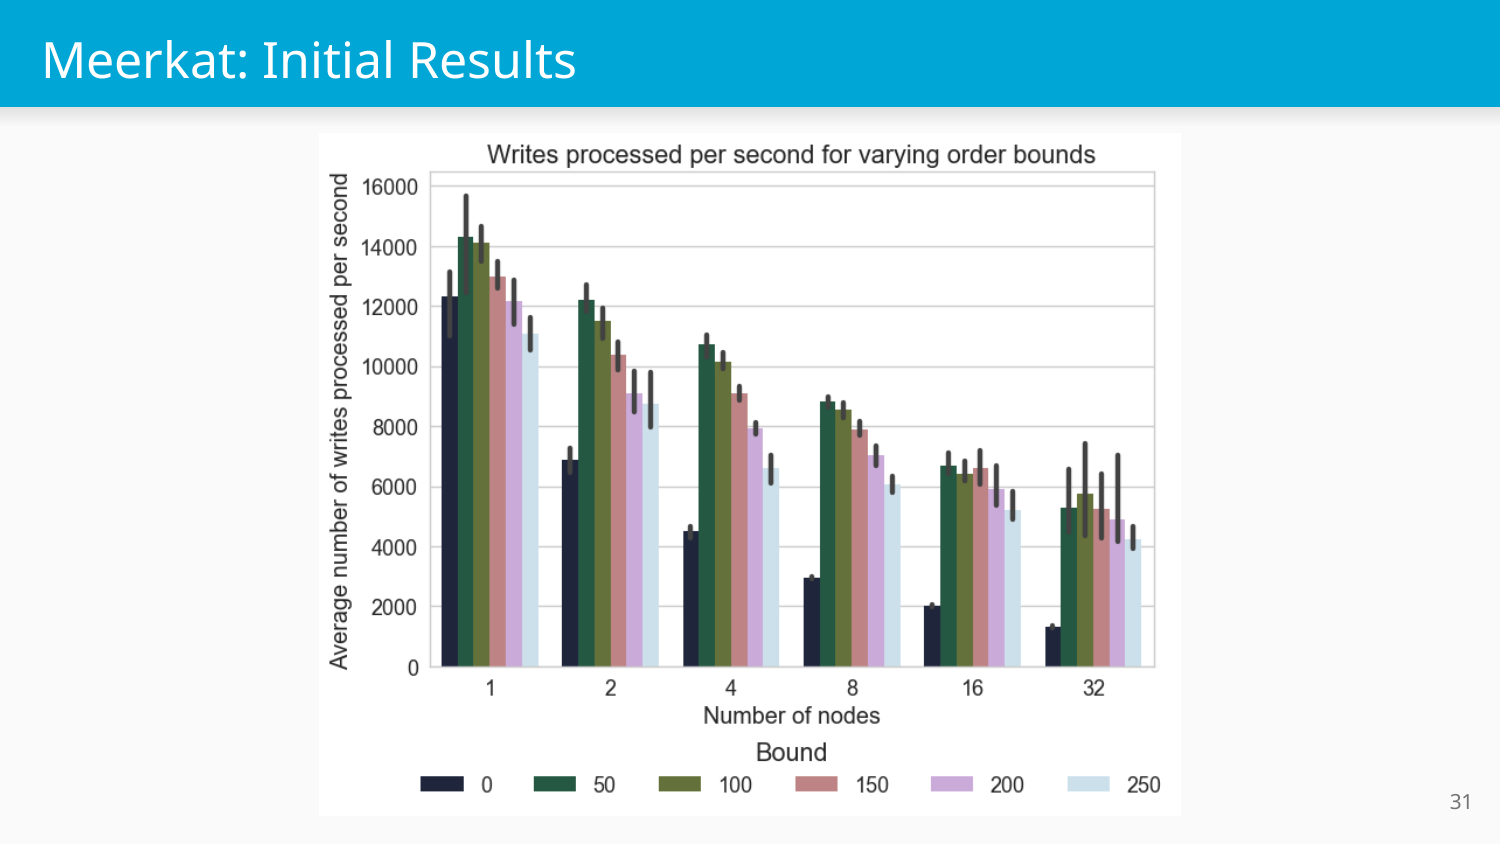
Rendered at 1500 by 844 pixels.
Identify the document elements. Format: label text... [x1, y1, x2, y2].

title Meerkat: Initial Results [26, 8, 1474, 108]
slide_number ‹#› [1398, 770, 1489, 835]
picture [319, 133, 1181, 817]
